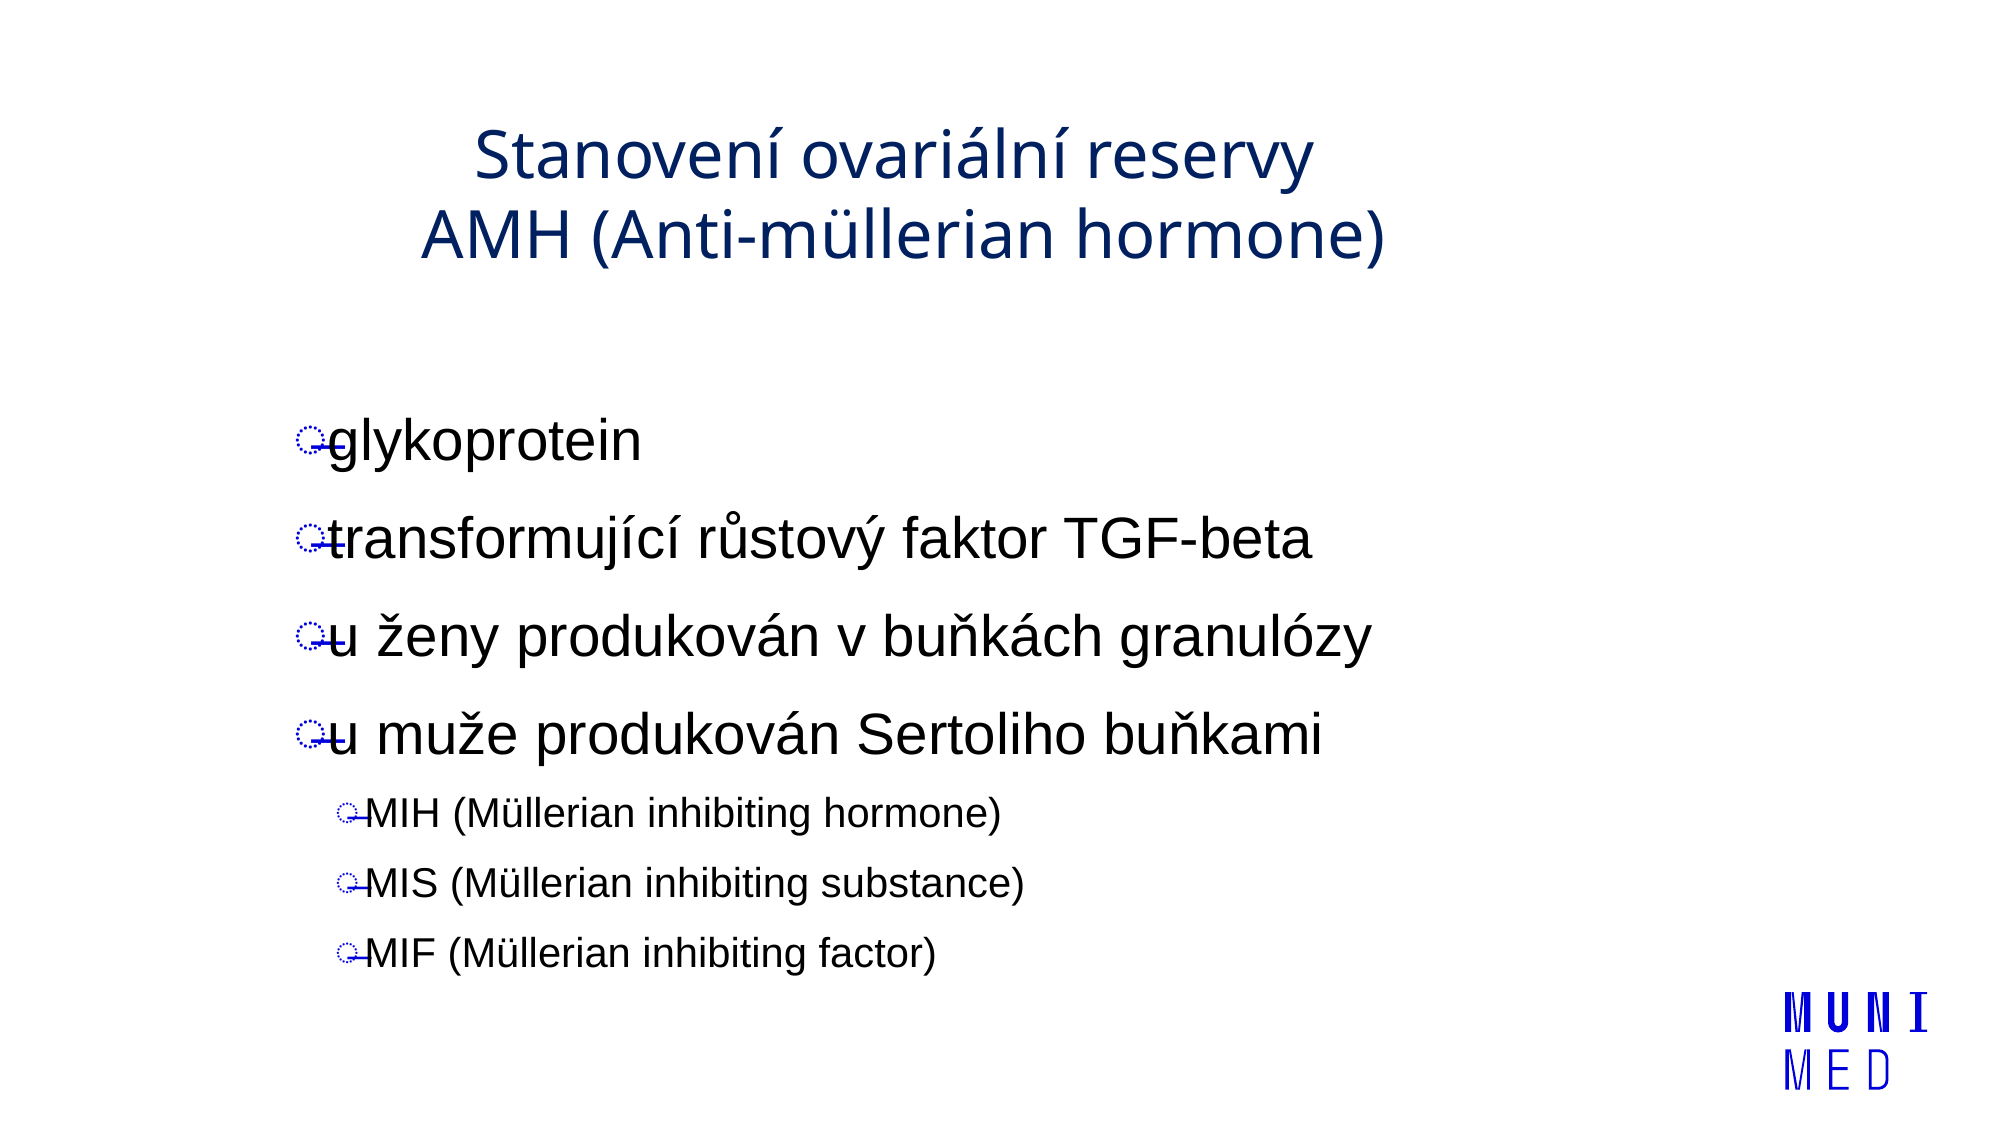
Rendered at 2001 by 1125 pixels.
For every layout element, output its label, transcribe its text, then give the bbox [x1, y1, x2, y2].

list glykoprotein transformující růstový faktor TGF-beta u ženy produkován v buňkách granulózy u muže produkován Sertoliho buňkami MIH (Müllerian inhibiting hormone) MIS (Müllerian inhibiting substance) MIF (Müllerian inhibiting factor) [281, 374, 1617, 1022]
text_box Stanovení ovariální reservy AMH (Anti-müllerian hormone) [236, 104, 1572, 280]
